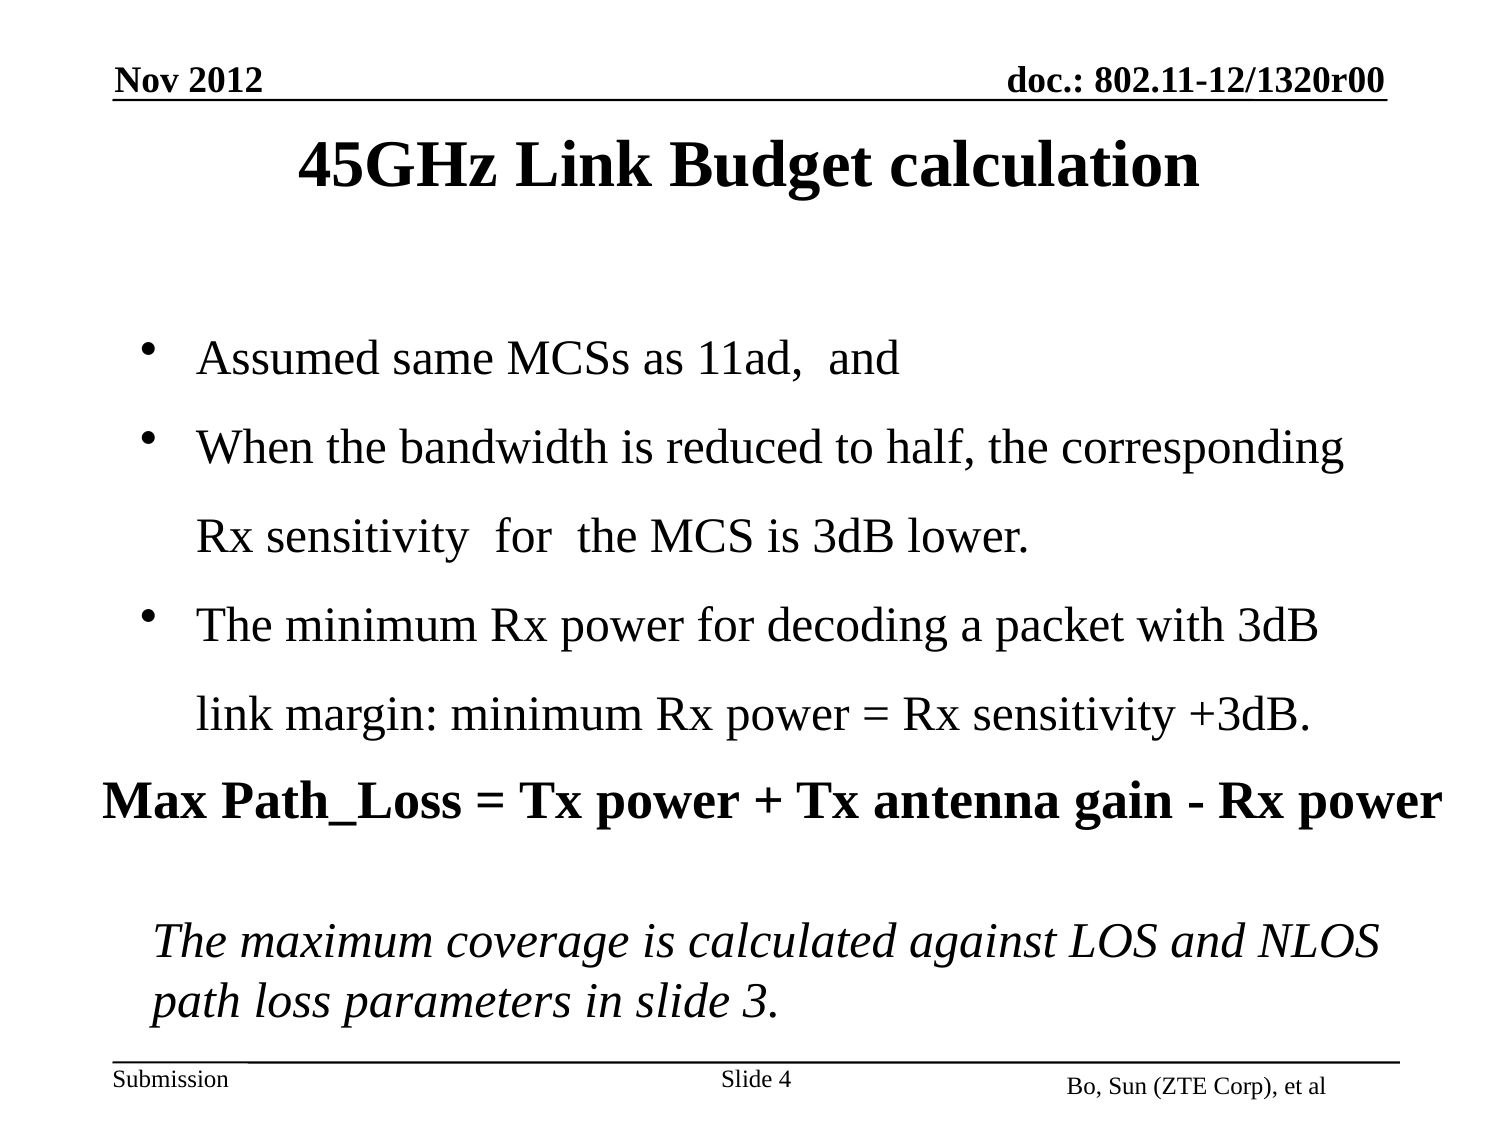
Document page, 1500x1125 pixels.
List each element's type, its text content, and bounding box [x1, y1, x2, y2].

list Assumed same MCSs as 11ad, and When the bandwidth is reduced to half, the corresponding Rx sensitivity for the MCS is 3dB lower. The minimum Rx power for decoding a packet with 3dB link margin: minimum Rx power = Rx sensitivity +3dB. [124, 287, 1401, 751]
text_box Max Path_Loss = Tx power + Tx antenna gain - Rx power [87, 756, 1463, 837]
text_box The maximum coverage is calculated against LOS and NLOS path loss parameters in slide 3. [137, 899, 1413, 1035]
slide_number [114, 54, 266, 101]
slide_number Slide 4 [712, 1061, 800, 1093]
title 45GHz Link Budget calculation [112, 112, 1388, 288]
